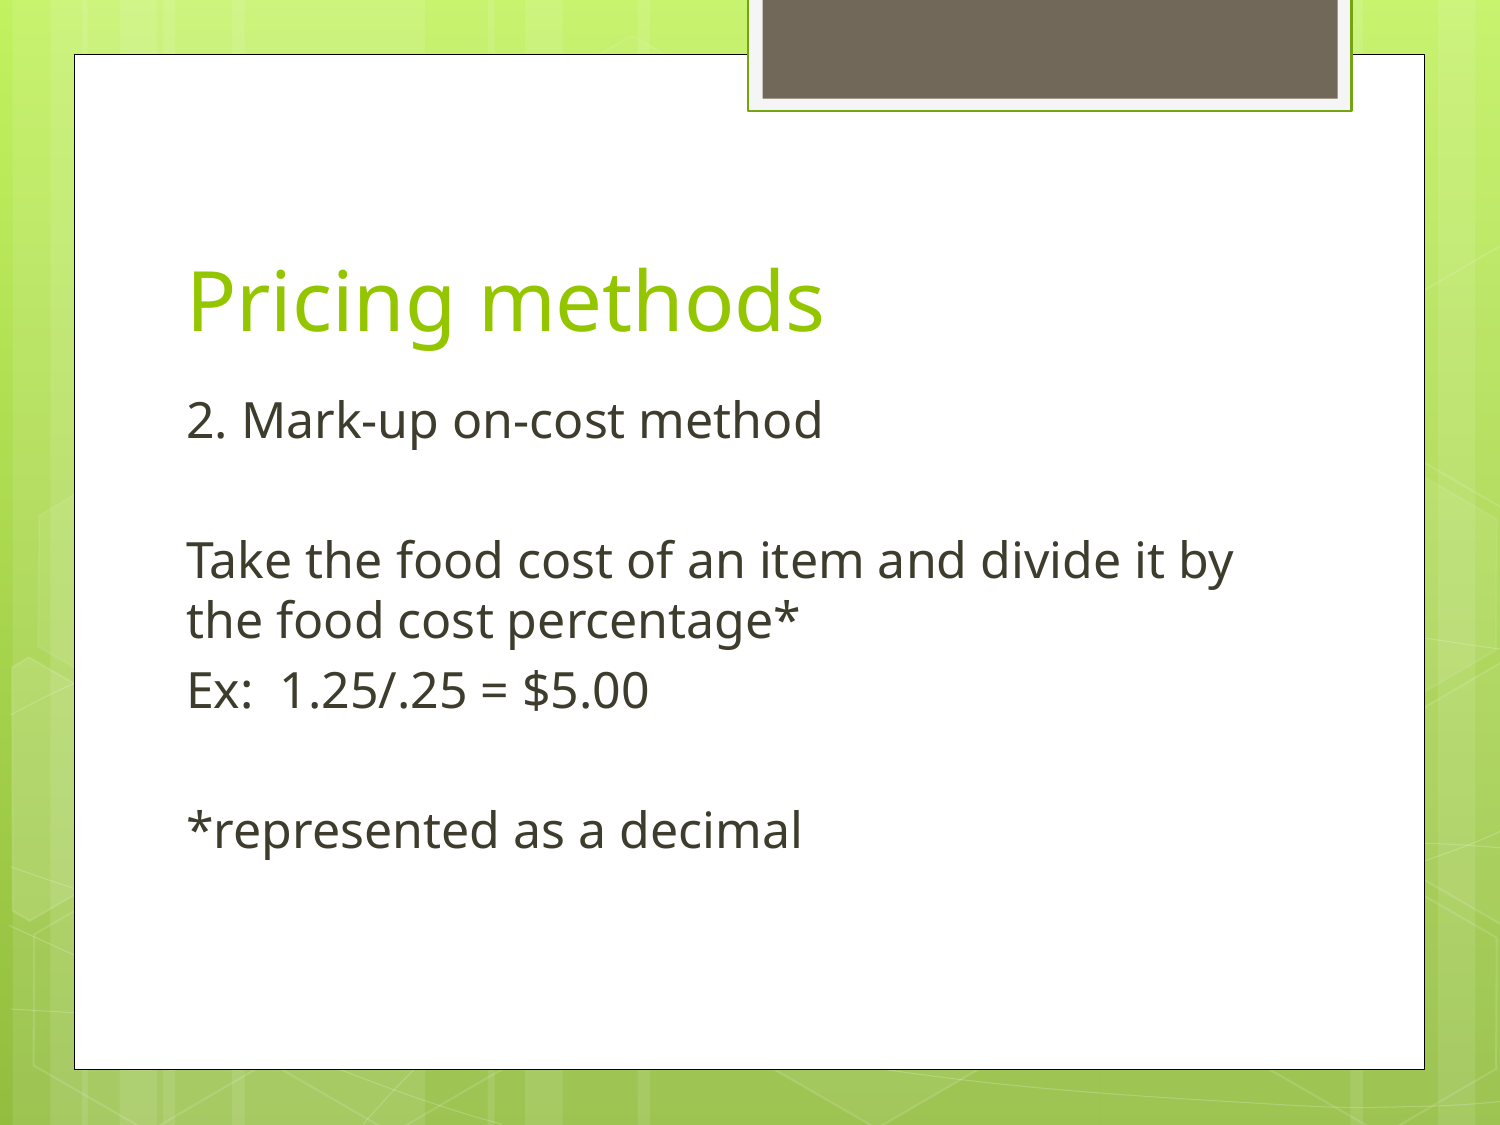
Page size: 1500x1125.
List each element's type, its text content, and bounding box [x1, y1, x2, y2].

title Pricing methods [171, 168, 1324, 357]
list 2. Mark-up on-cost method Take the food cost of an item and divide it by the food cost percentage* Ex: 1.25/.25 = $5.00 *represented as a decimal [171, 381, 1283, 957]
